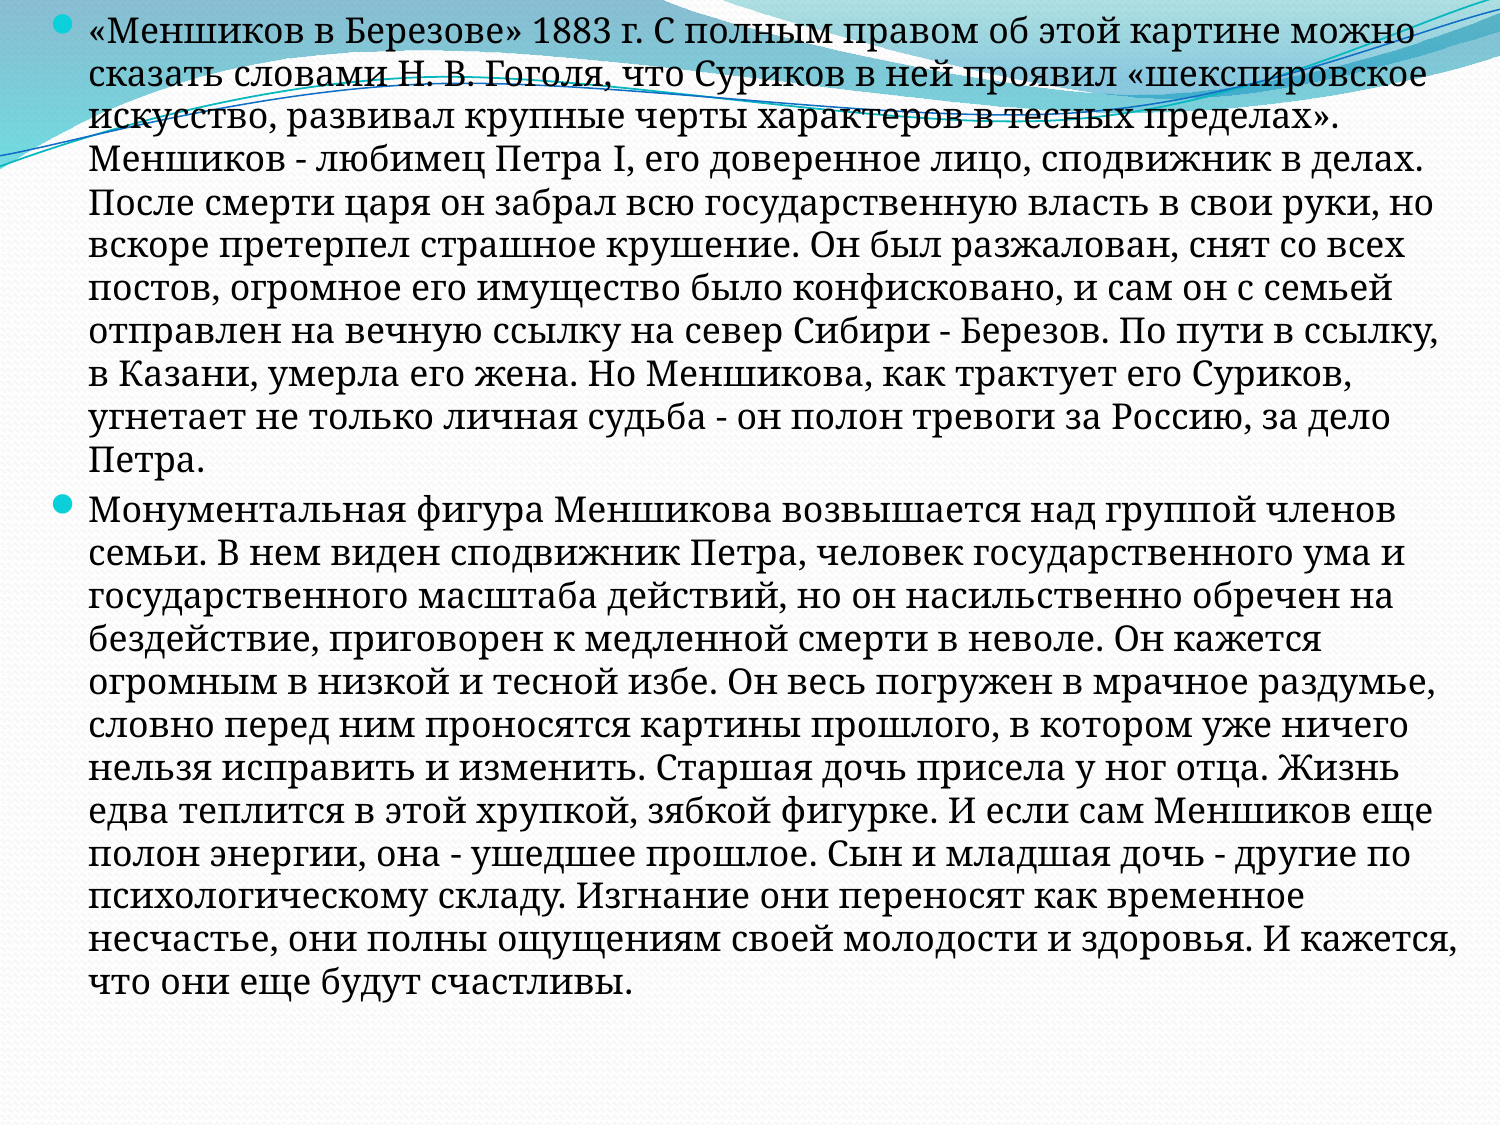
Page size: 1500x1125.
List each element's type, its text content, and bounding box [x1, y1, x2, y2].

list «Меншиков в Березове» 1883 г. С полным правом об этой картине можно сказать словами Н. В. Гоголя, что Суриков в ней проявил «шекспировское искусство, развивал крупные черты характеров в тесных пределах». Меншиков - любимец Петра I, его доверенное лицо, сподвижник в делах. После смерти царя он забрал всю государственную власть в свои руки, но вскоре претерпел страшное крушение. Он был разжалован, снят со всех постов, огромное его имущество было конфисковано, и сам он с семьей отправлен на вечную ссылку на север Сибири - Березов. По пути в ссылку, в Казани, умерла его жена. Но Меншикова, как трактует его Суриков, угнетает не только личная судьба - он полон тревоги за Россию, за дело Петра. Монументальная фигура Меншикова возвышается над группой членов семьи. В нем виден сподвижник Петра, человек государственного ума и государственного масштаба действий, но он насильственно обречен на бездействие, приговорен к медленной смерти в неволе. Он кажется огромным в низкой и тесной избе. Он весь погружен в мрачное раздумье, словно перед ним проносятся картины прошлого, в котором уже ничего нельзя исправить и изменить. Старшая дочь присела у ног отца. Жизнь едва теплится в этой хрупкой, зябкой фигурке. И если сам Меншиков еще полон энергии, она - ушедшее прошлое. Сын и младшая дочь - другие по психологическому складу. Изгнание они переносят как временное несчастье, они полны ощущениям своей молодости и здоровья. И кажется, что они еще будут счастливы. [35, 0, 1477, 1125]
